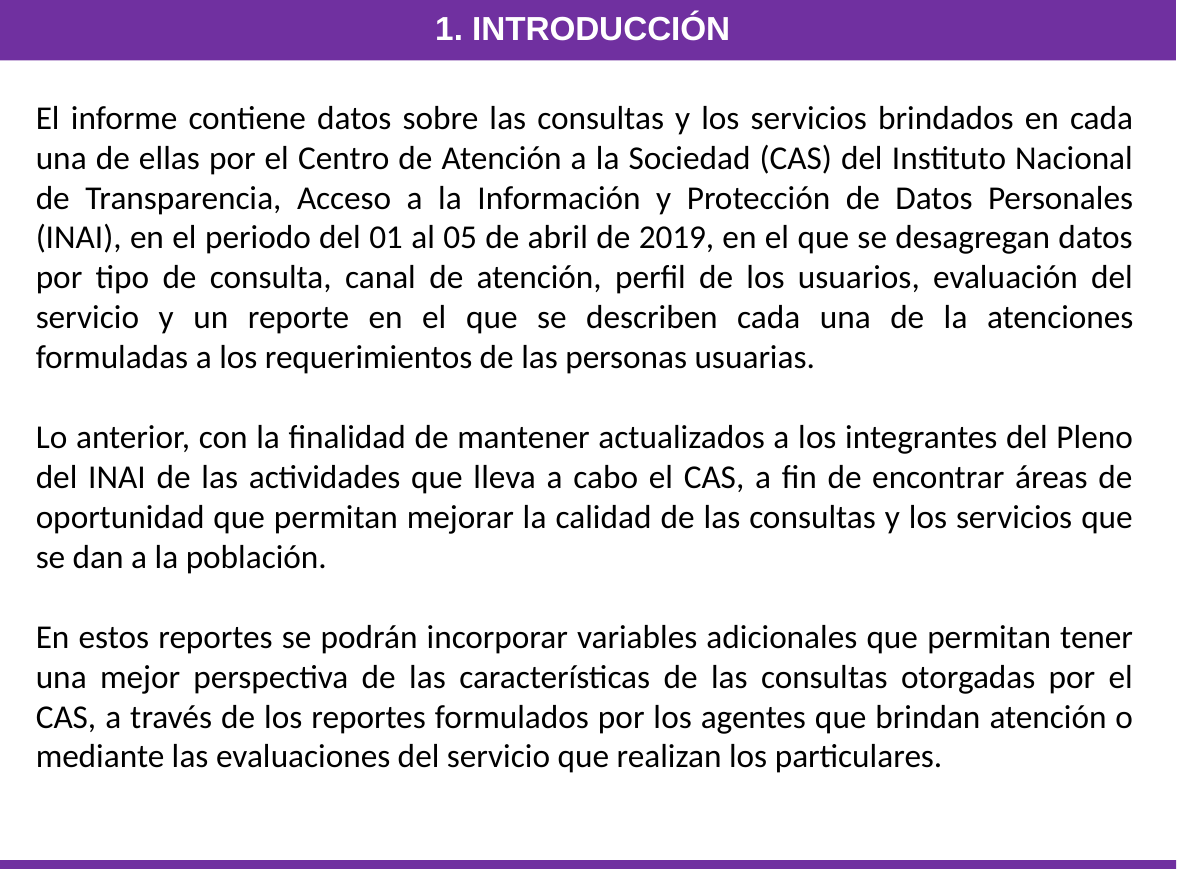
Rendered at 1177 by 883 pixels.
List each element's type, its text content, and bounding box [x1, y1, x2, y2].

text_box 1. Introducción [0, 0, 1167, 55]
text_box El informe contiene datos sobre las consultas y los servicios brindados en cada una de ellas por el Centro de Atención a la Sociedad (CAS) del Instituto Nacional de Transparencia, Acceso a la Información y Protección de Datos Personales (INAI), en el periodo del 01 al 05 de abril de 2019, en el que se desagregan datos por tipo de consulta, canal de atención, perfil de los usuarios, evaluación del servicio y un reporte en el que se describen cada una de la atenciones formuladas a los requerimientos de las personas usuarias. Lo anterior, con la finalidad de mantener actualizados a los integrantes del Pleno del INAI de las actividades que lleva a cabo el CAS, a fin de encontrar áreas de oportunidad que permitan mejorar la calidad de las consultas y los servicios que se dan a la población. En estos reportes se podrán incorporar variables adicionales que permitan tener una mejor perspectiva de las características de las consultas otorgadas por el CAS, a través de los reportes formulados por los agentes que brindan atención o mediante las evaluaciones del servicio que realizan los particulares. [21, 88, 1150, 782]
